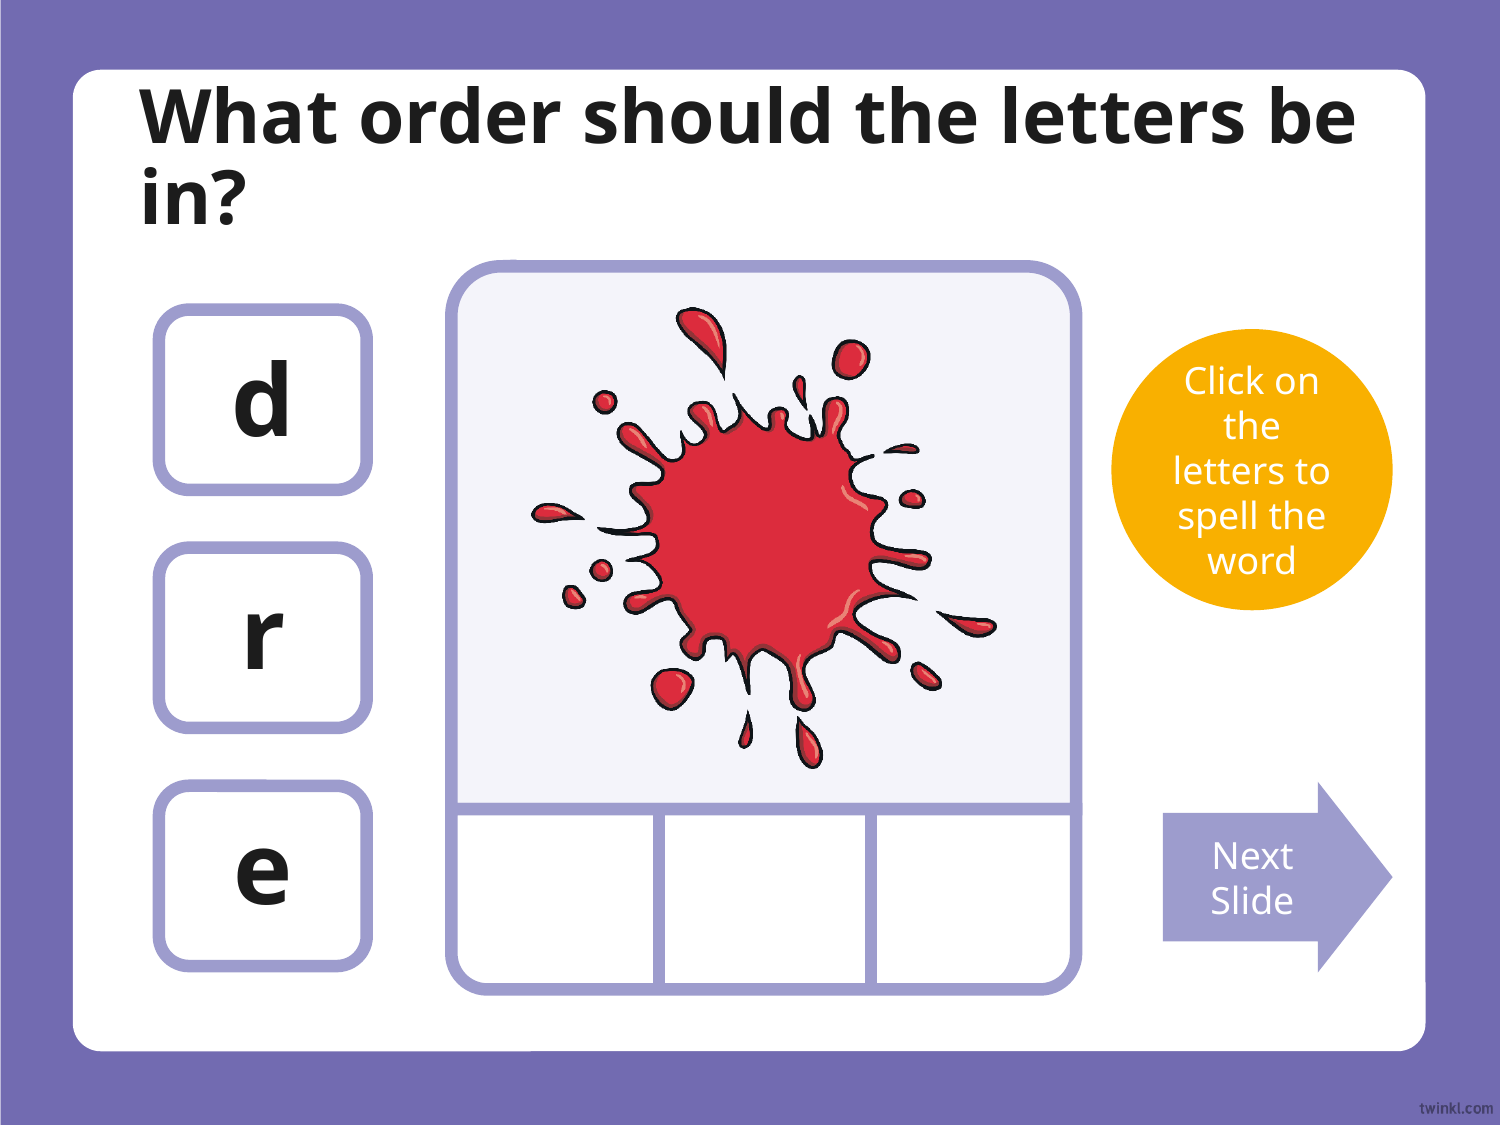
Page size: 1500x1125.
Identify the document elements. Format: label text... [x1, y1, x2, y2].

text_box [158, 547, 367, 728]
title What order should the letters be in? [73, 76, 1426, 244]
text_box Click on the letters to spell the word [1110, 328, 1394, 612]
text_box [450, 265, 1078, 808]
text_box Next Slide [1161, 778, 1394, 976]
picture [0, 0, 1500, 1125]
text_box [450, 808, 1078, 991]
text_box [158, 785, 367, 967]
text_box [158, 309, 367, 490]
